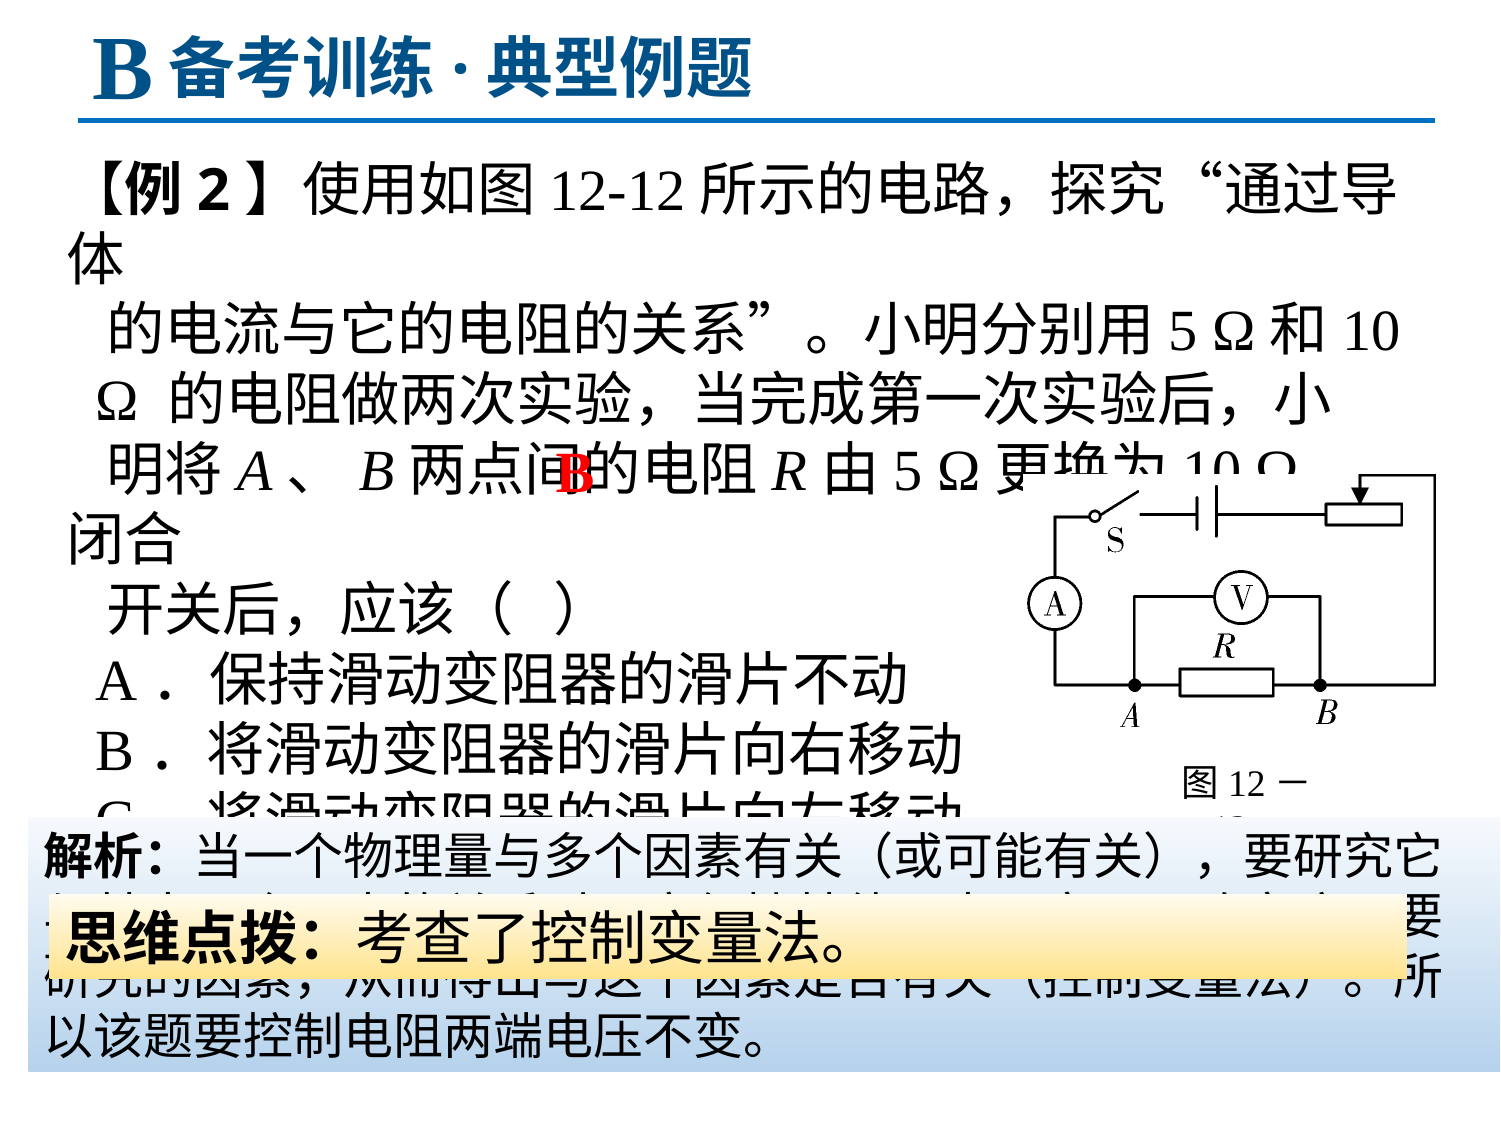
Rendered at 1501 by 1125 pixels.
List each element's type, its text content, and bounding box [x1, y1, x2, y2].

text_box 思维点拨：考查了控制变量法。 [49, 894, 1407, 979]
picture [1023, 474, 1436, 727]
text_box 解析：当一个物理量与多个因素有关（或可能有关），要研究它与其中一个因素的关系时，应保持其他因素不变而只改变这一要研究的因素，从而得出与这个因素是否有关（控制变量法）。所以该题要控制电阻两端电压不变。 [28, 817, 1501, 1072]
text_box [77, 0, 1436, 126]
text_box 【例2】使用如图12-12所示的电路，探究“通过导体 的电流与它的电阻的关系”。小明分别用5 Ω和10 Ω 的电阻做两次实验，当完成第一次实验后，小 明将A、B两点间的电阻R由5 Ω更换为10 Ω，闭合 开关后，应该（ ） A．保持滑动变阻器的滑片不动 B．将滑动变阻器的滑片向右移动 C．将滑动变阻器的滑片向左移动 D．更换阻值更大的滑动变阻器 [66, 144, 1424, 817]
text_box 图12－12 [1126, 751, 1333, 811]
text_box B [532, 427, 617, 512]
